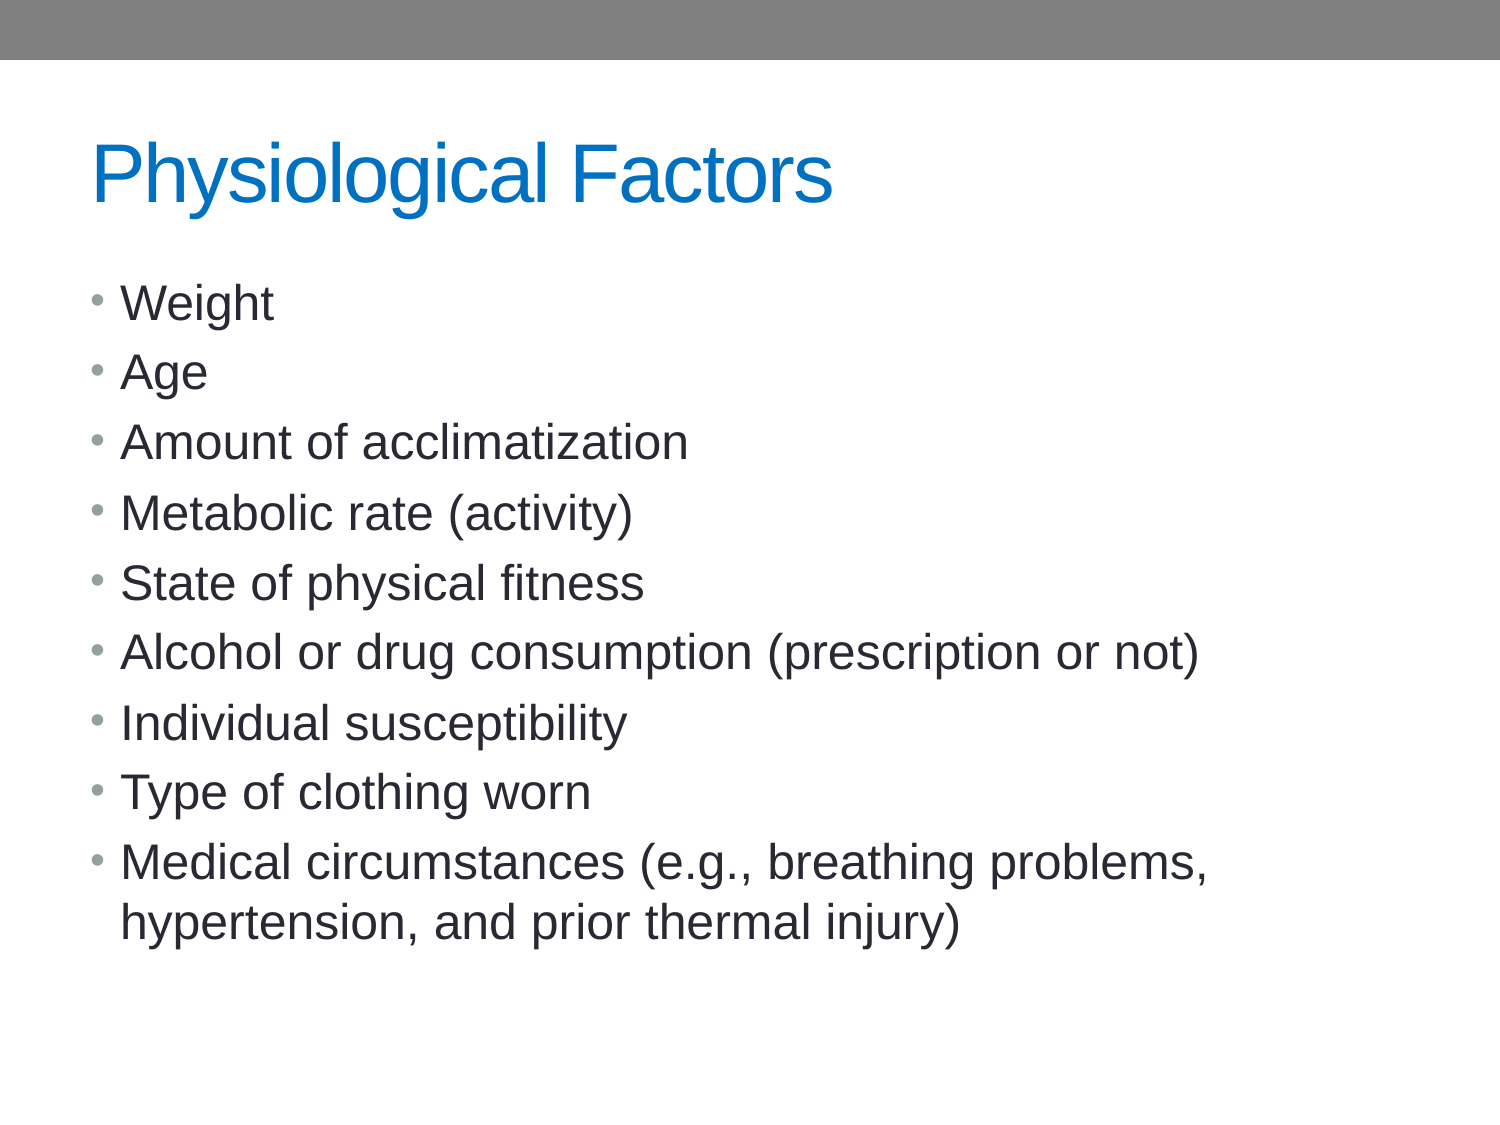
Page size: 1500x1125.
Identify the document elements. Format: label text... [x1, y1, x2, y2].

title Physiological Factors [75, 87, 1425, 250]
list Weight Age Amount of acclimatization Metabolic rate (activity) State of physical fitness Alcohol or drug consumption (prescription or not) Individual susceptibility Type of clothing worn Medical circumstances (e.g., breathing problems, hypertension, and prior thermal injury) [75, 262, 1425, 1063]
